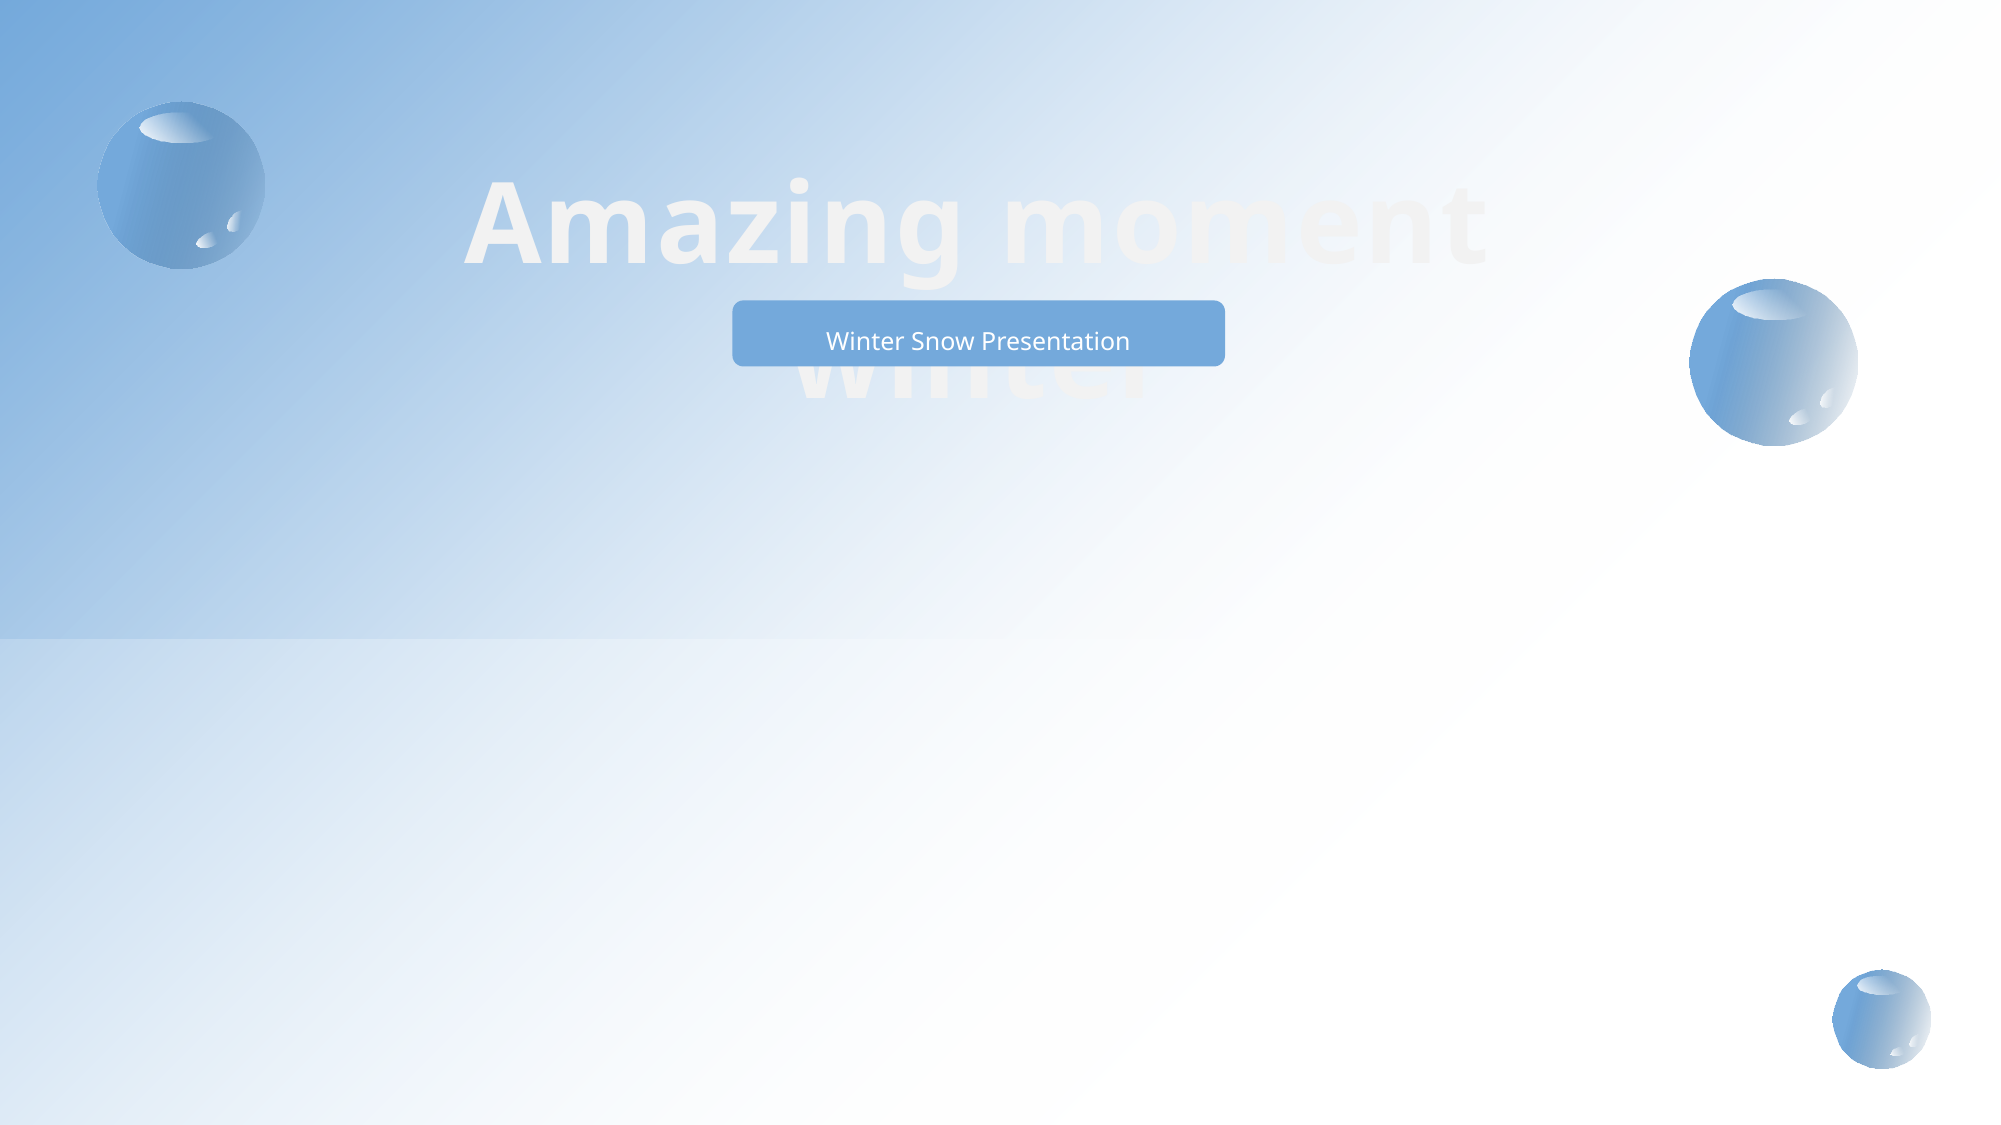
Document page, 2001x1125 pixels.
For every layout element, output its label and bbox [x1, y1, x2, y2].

picture [0, 0, 2000, 1125]
text_box [1689, 278, 1858, 446]
text_box [96, 101, 265, 269]
text_box [1832, 969, 1931, 1069]
